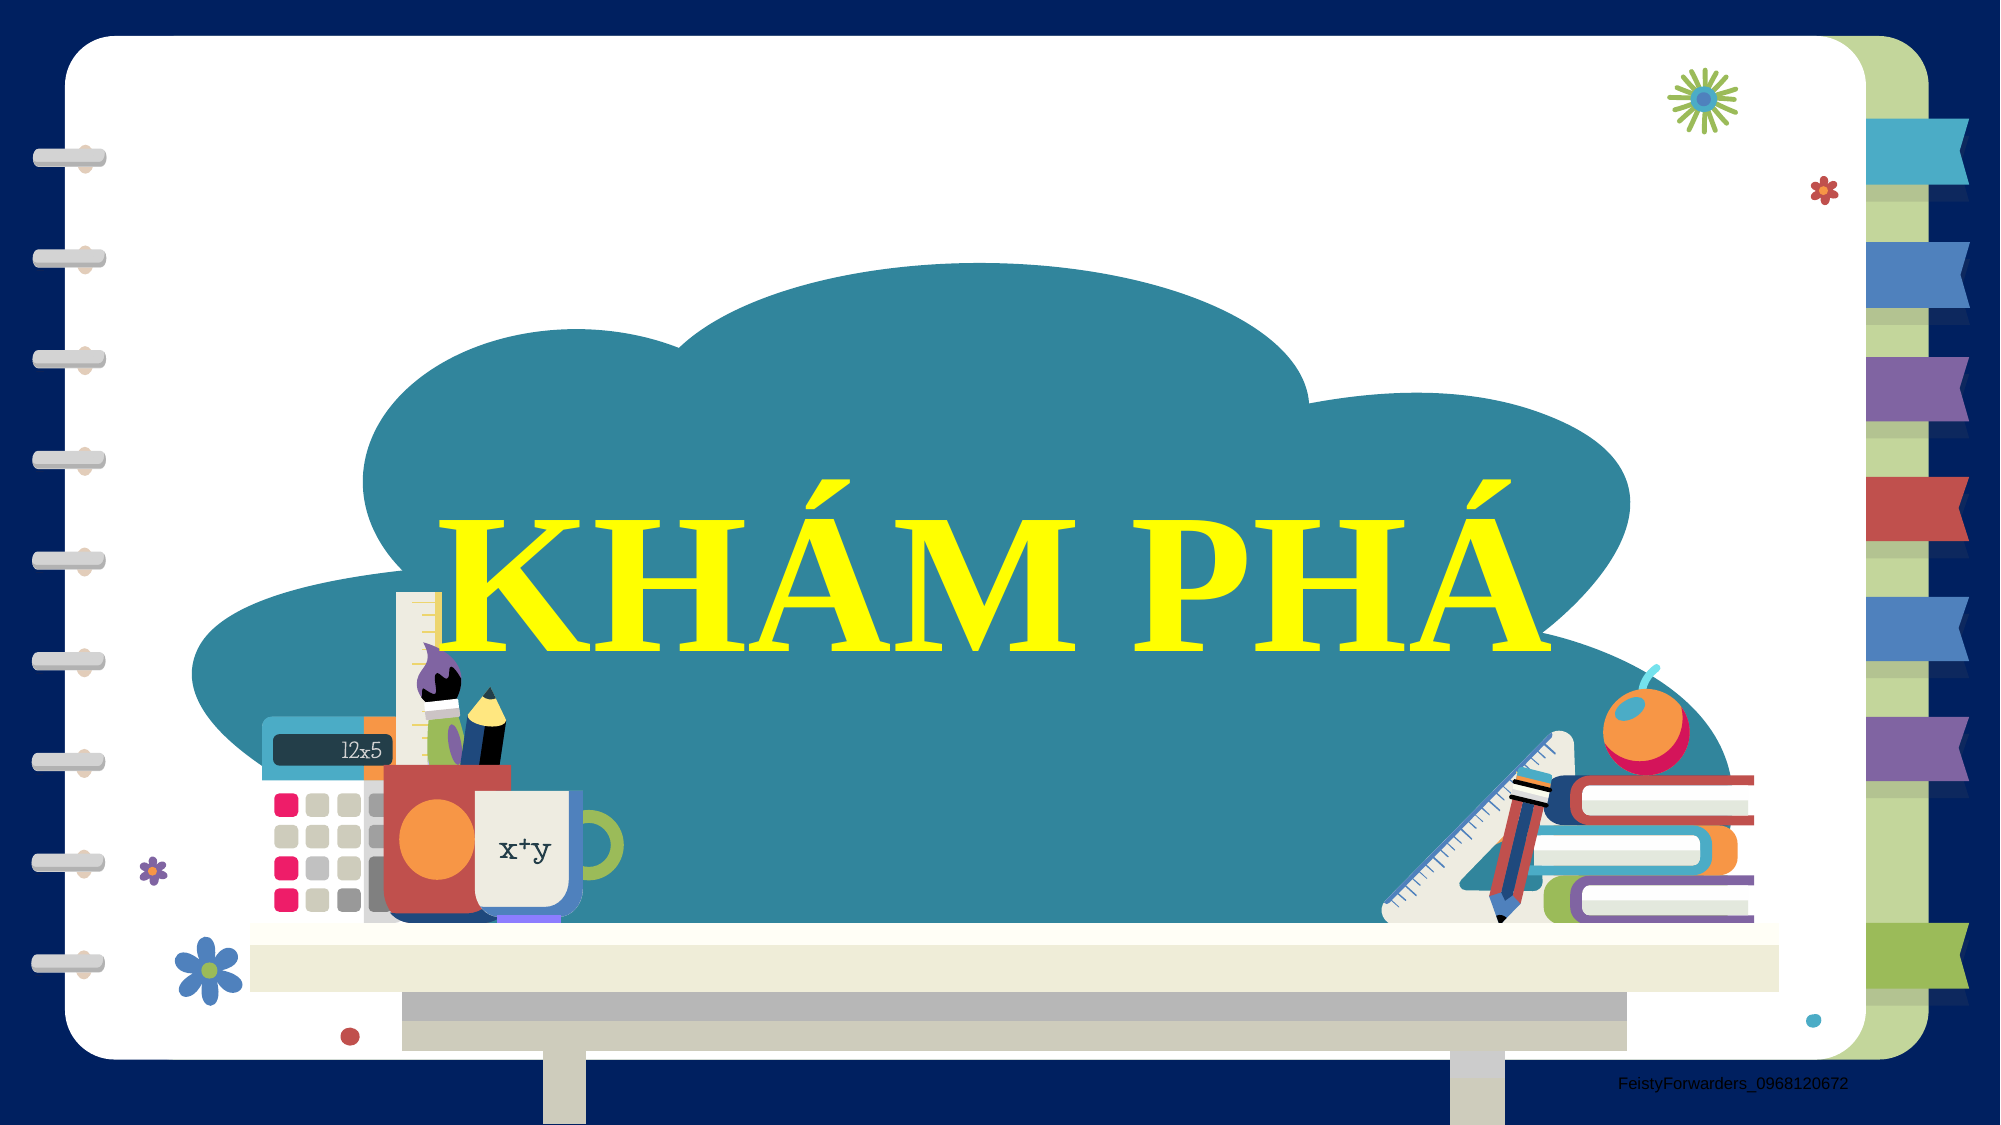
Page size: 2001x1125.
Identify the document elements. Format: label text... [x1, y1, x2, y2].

text_box KHÁM PHÁ [400, 443, 1590, 699]
